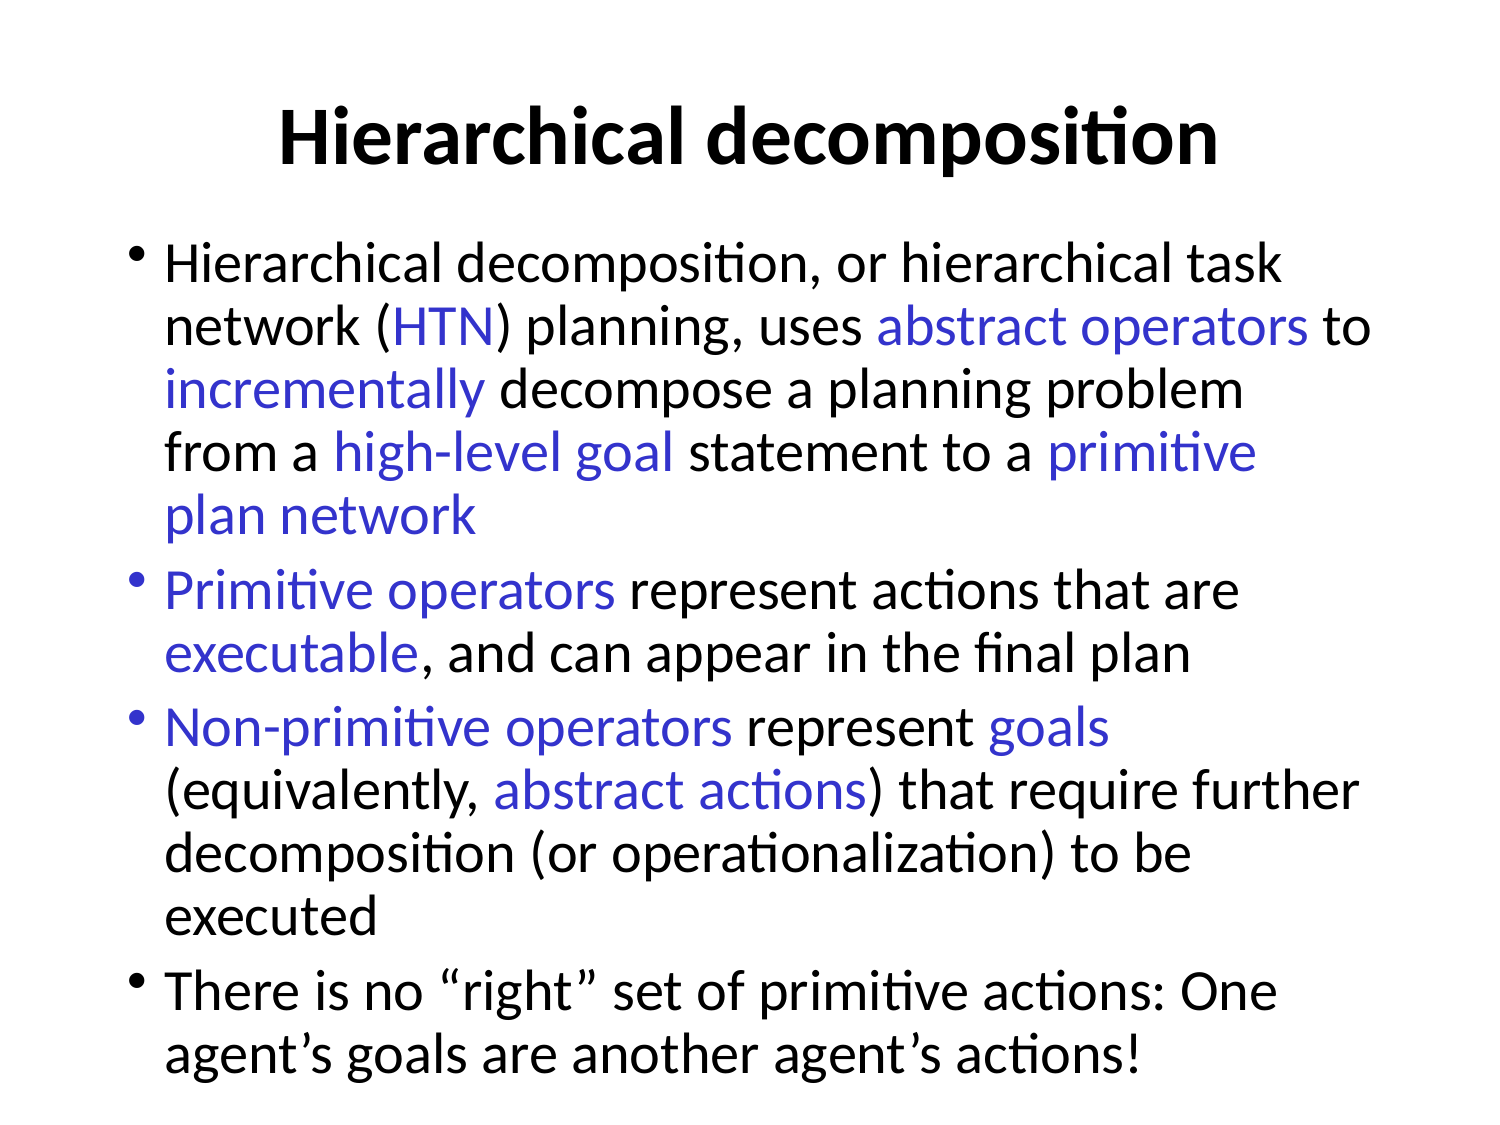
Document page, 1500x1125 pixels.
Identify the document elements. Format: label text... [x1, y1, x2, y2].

list Hierarchical decomposition, or hierarchical task network (HTN) planning, uses abstract operators to incrementally decompose a planning problem from a high-level goal statement to a primitive plan network Primitive operators represent actions that are executable, and can appear in the final plan Non-primitive operators represent goals (equivalently, abstract actions) that require further decomposition (or operationalization) to be executed There is no “right” set of primitive actions: One agent’s goals are another agent’s actions! [112, 224, 1388, 1050]
title Hierarchical decomposition [112, 37, 1388, 224]
